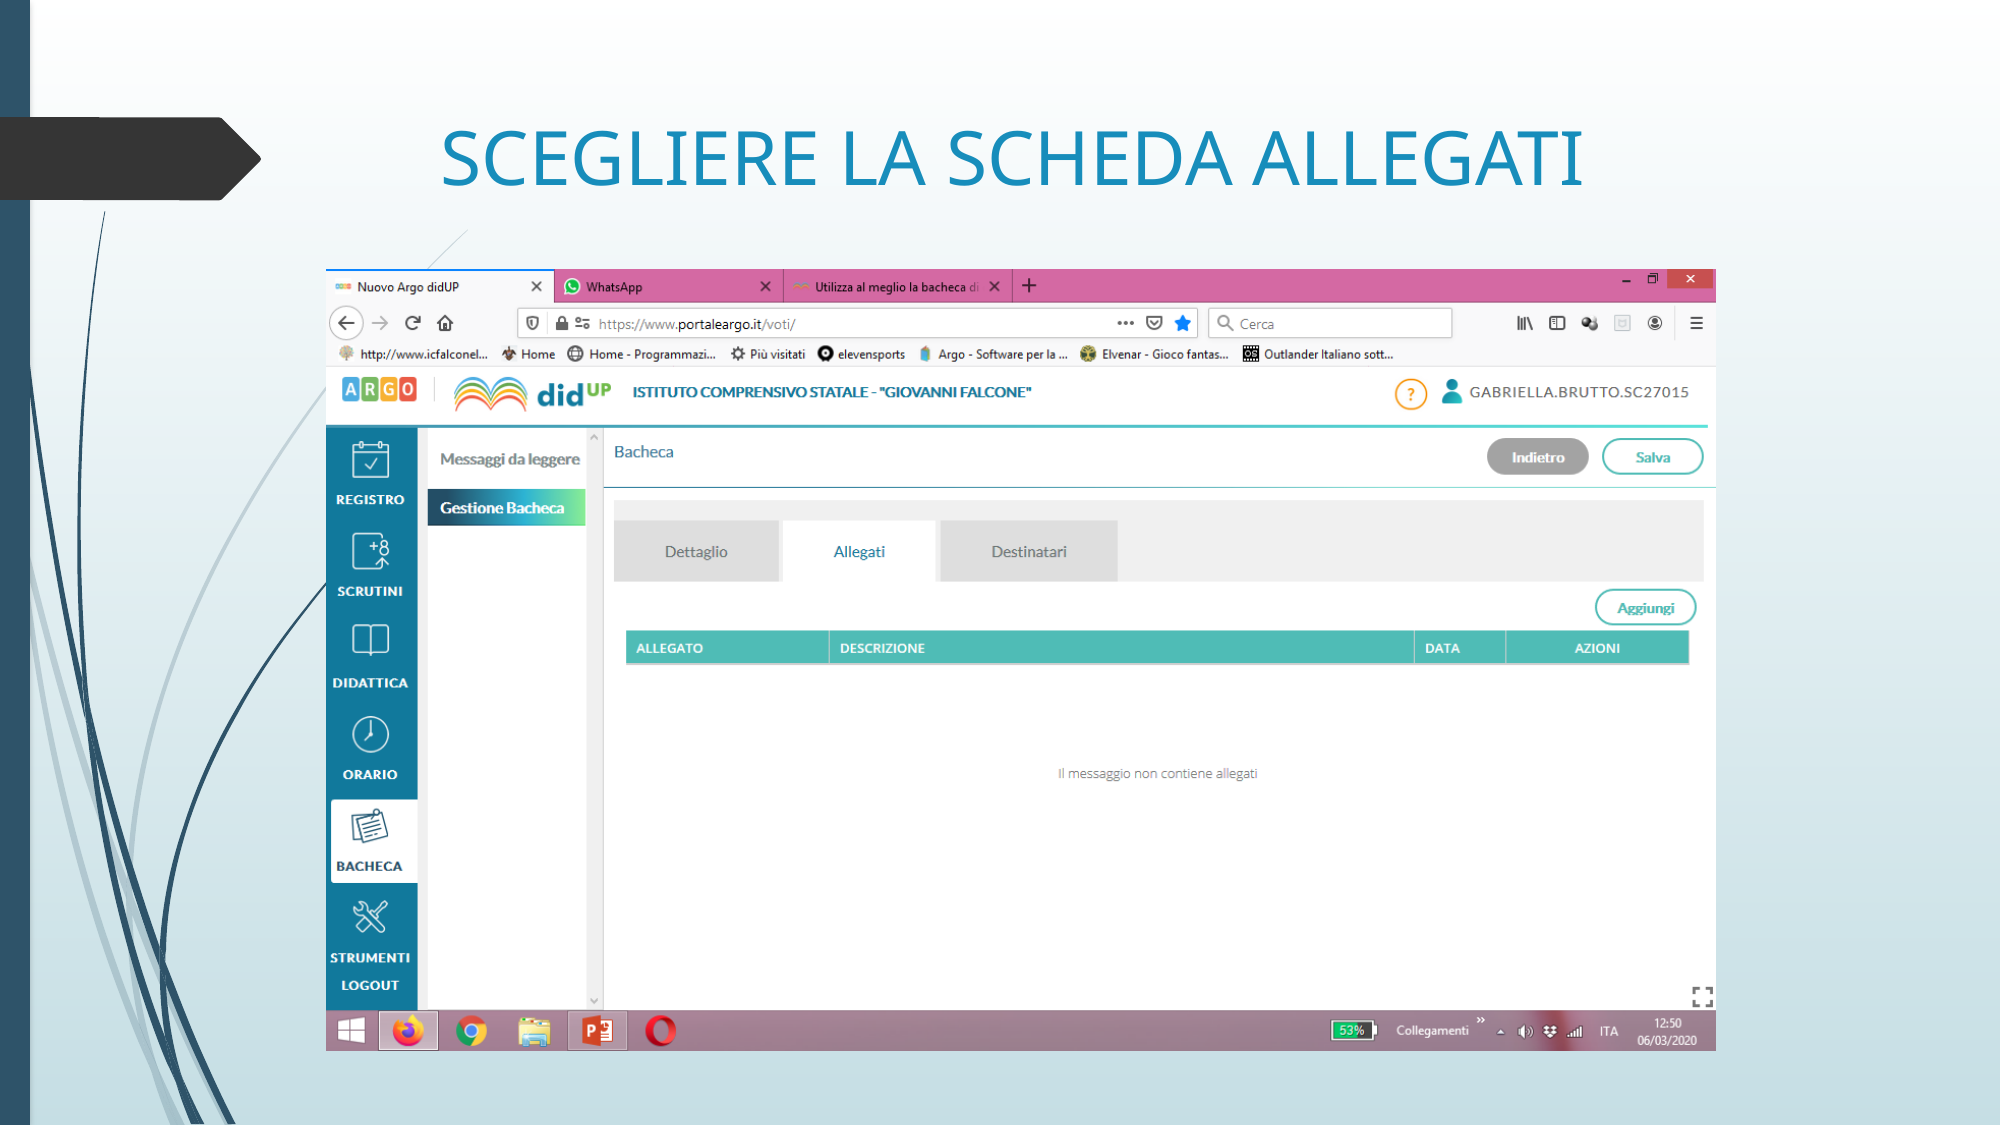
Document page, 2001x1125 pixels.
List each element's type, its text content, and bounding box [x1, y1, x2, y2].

picture [326, 268, 1716, 1051]
title SCEGLIERE LA SCHEDA ALLEGATI [425, 102, 1888, 313]
